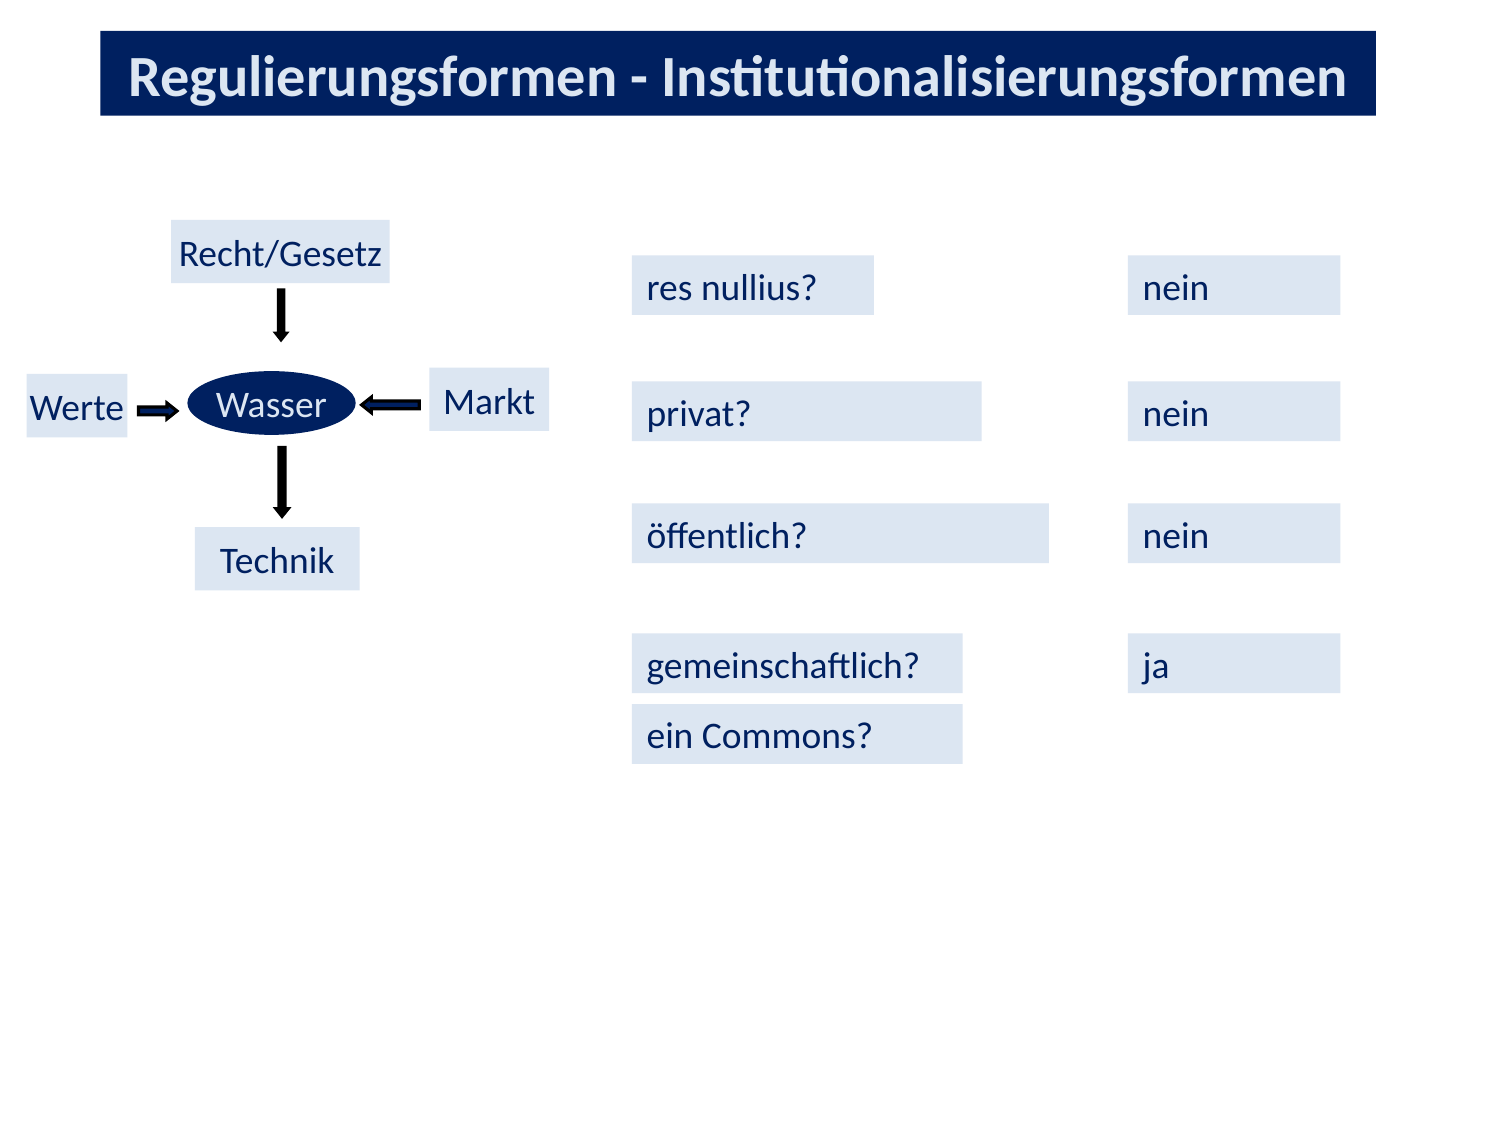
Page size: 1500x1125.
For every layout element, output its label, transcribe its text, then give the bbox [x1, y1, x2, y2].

text_box nein [1127, 381, 1341, 442]
text_box nein [1127, 255, 1341, 315]
text_box öffentlich? [631, 503, 1049, 564]
text_box Regulierungsformen - Institutionalisierungsformen [100, 30, 1376, 116]
text_box nein [1127, 503, 1341, 564]
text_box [26, 219, 550, 591]
text_box res nullius? [631, 255, 874, 315]
text_box privat? [631, 381, 982, 442]
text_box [631, 633, 963, 765]
text_box ja [1127, 633, 1341, 694]
